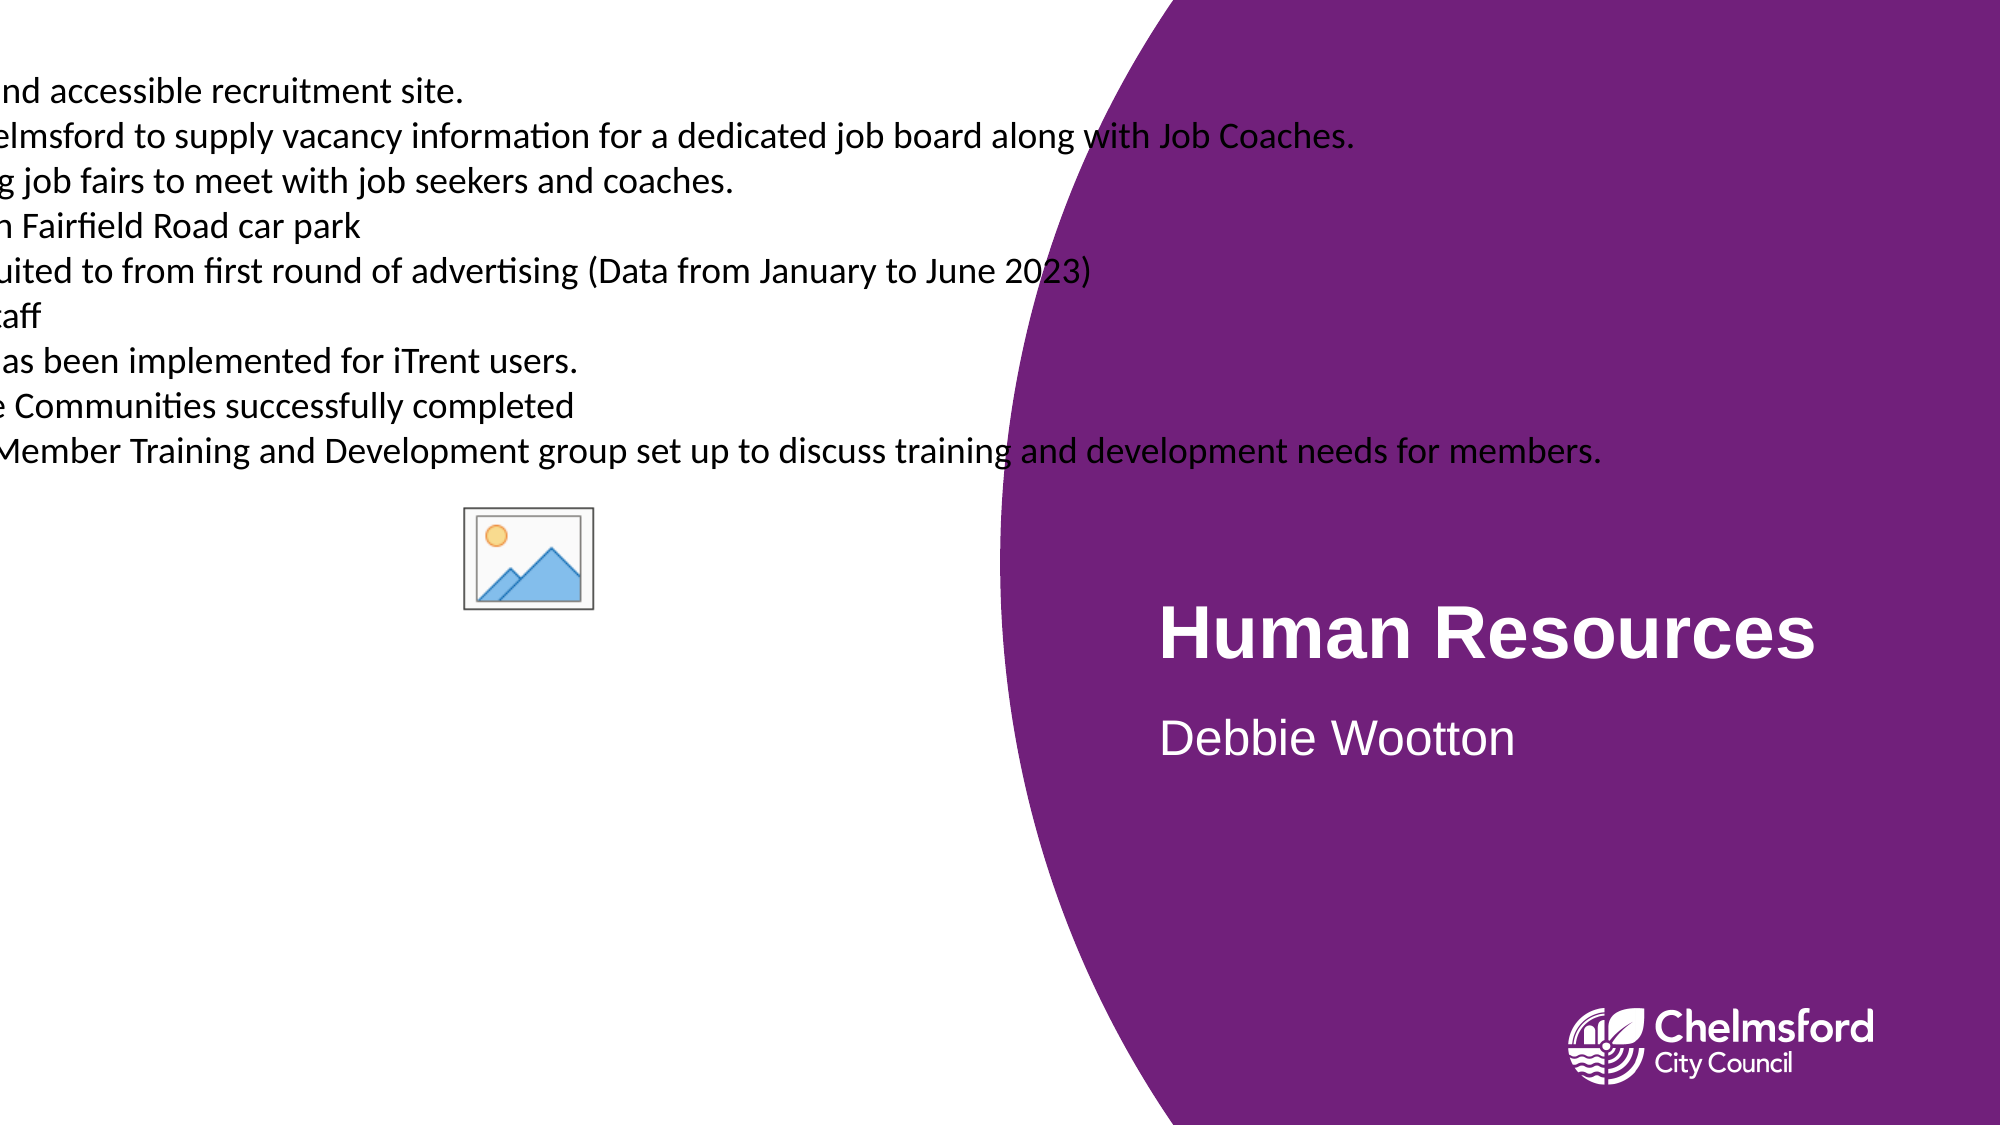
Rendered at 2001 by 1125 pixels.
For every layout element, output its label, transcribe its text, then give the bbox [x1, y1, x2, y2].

picture [59, 59, 1000, 1059]
picture [1526, 962, 2000, 1125]
title Human Resources [1144, 356, 1919, 688]
subtitle Debbie Wootton [1144, 691, 1919, 963]
